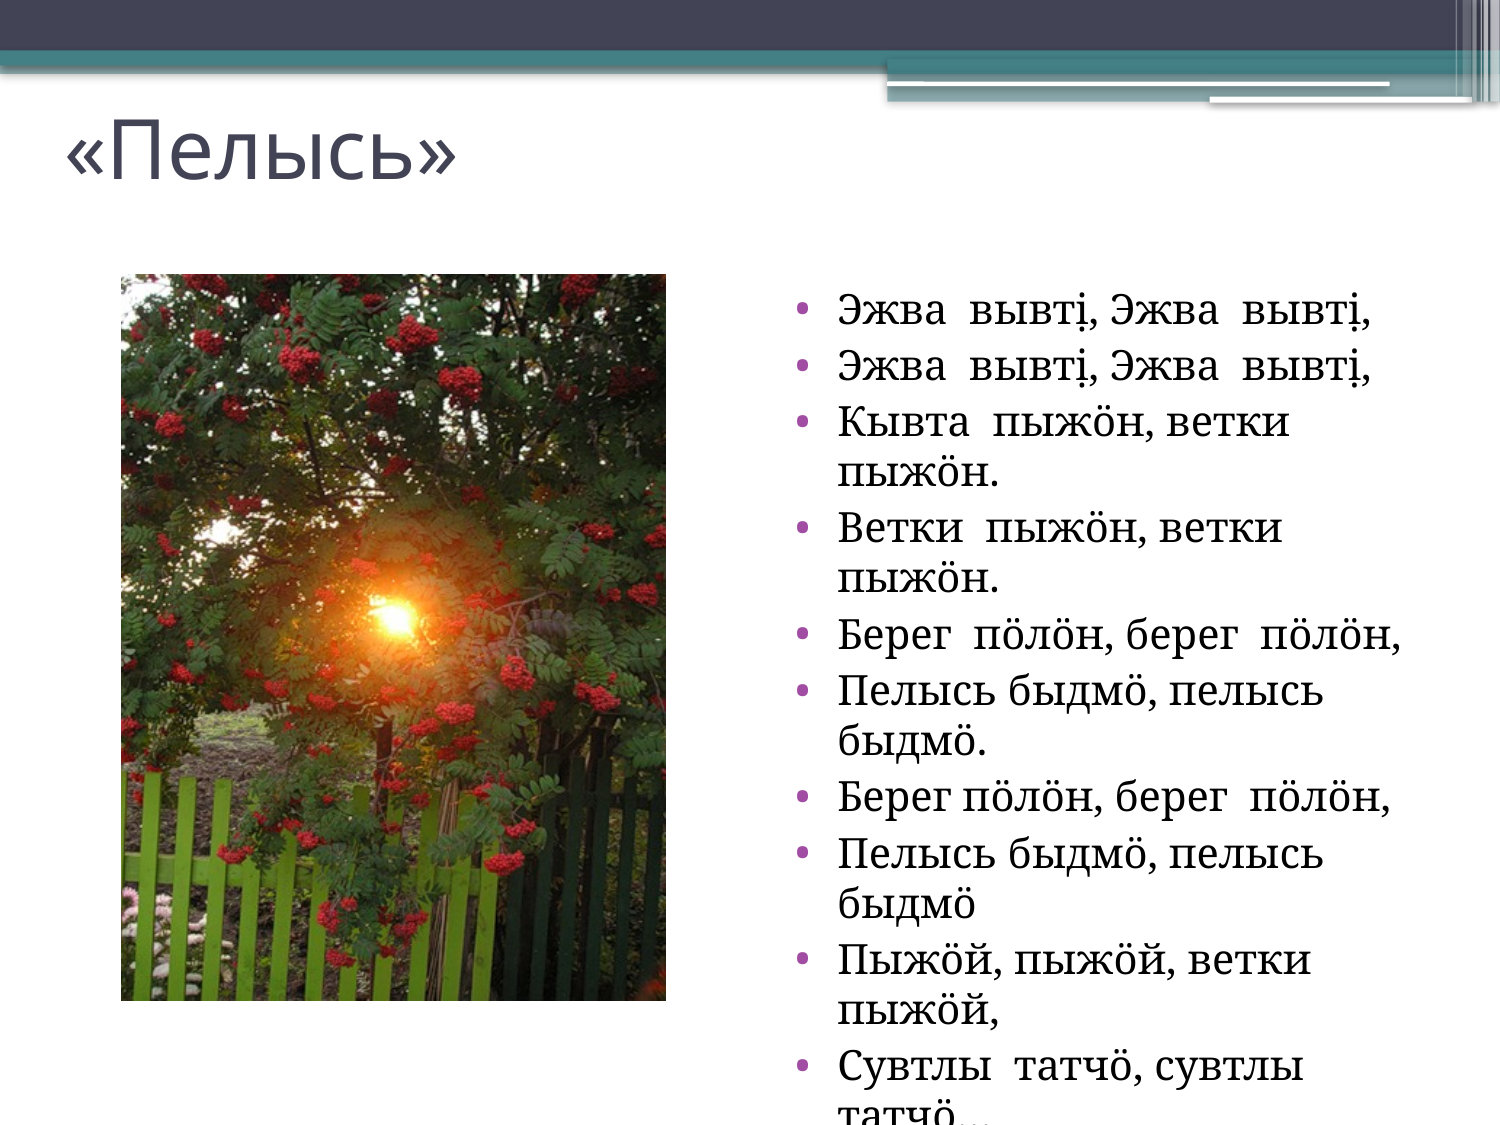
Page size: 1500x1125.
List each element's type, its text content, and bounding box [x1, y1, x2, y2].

list Эжва вывтị, Эжва вывтị, Эжва вывтị, Эжва вывтị, Кывта пыжöн, ветки пыжöн. Ветки пыжöн, ветки пыжöн. Берег пöлöн, берег пöлöн, Пелысь быдмö, пелысь быдмö. Берег пöлöн, берег пöлöн, Пелысь быдмö, пелысь быдмö Пыжöй, пыжöй, ветки пыжöй, Сувтлы татчö, сувтлы татчö… [762, 275, 1451, 1001]
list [121, 274, 666, 1001]
title «Пелысь» [49, 37, 1446, 255]
